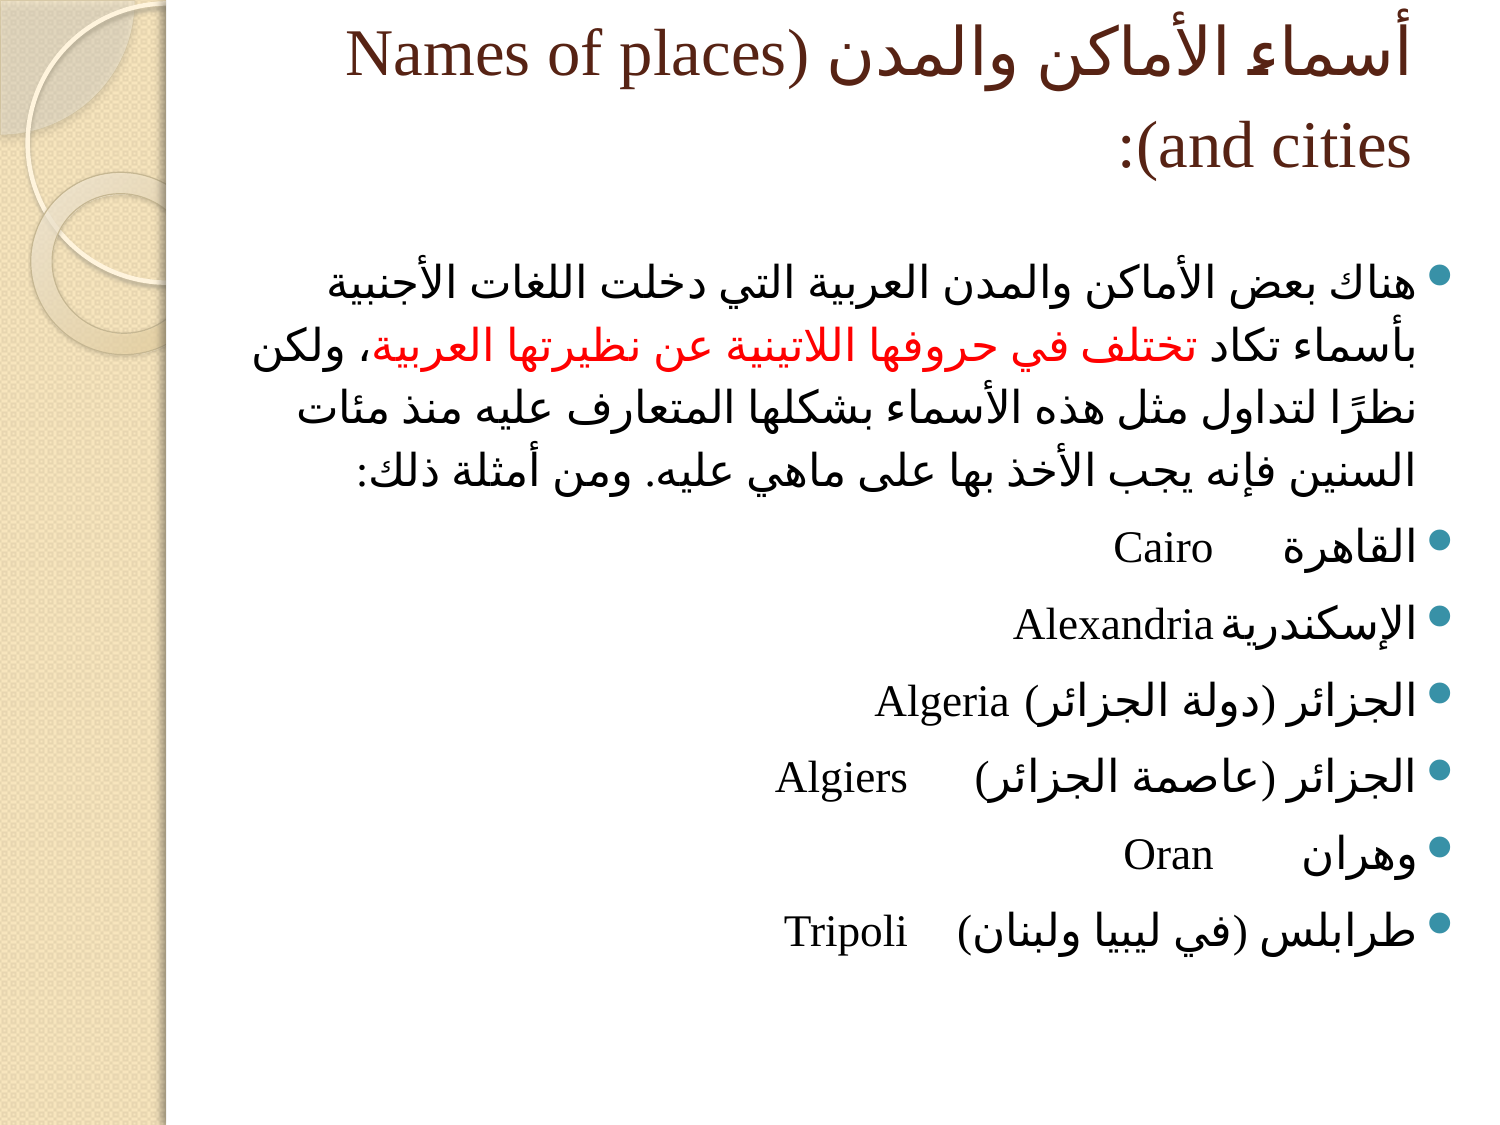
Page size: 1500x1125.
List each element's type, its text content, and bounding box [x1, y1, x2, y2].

title أسماء الأماكن والمدن (Names of places and cities): [235, 24, 1466, 233]
list هناك بعض الأماكن والمدن العربية التي دخلت اللغات الأجنبية بأسماء تكاد تختلف في حروفها اللاتينية عن نظيرتها العربية، ولكن نظرًا لتداول مثل هذه الأسماء بشكلها المتعارف عليه منذ مئات السنين فإنه يجب الأخذ بها على ماهي عليه. ومن أمثلة ذلك: القاهرة Cairo الإسكندرية Alexandria الجزائر (دولة الجزائر) Algeria الجزائر (عاصمة الجزائر) Algiers وهران Oran طرابلس (في ليبيا ولبنان) Tripoli [235, 237, 1466, 1025]
